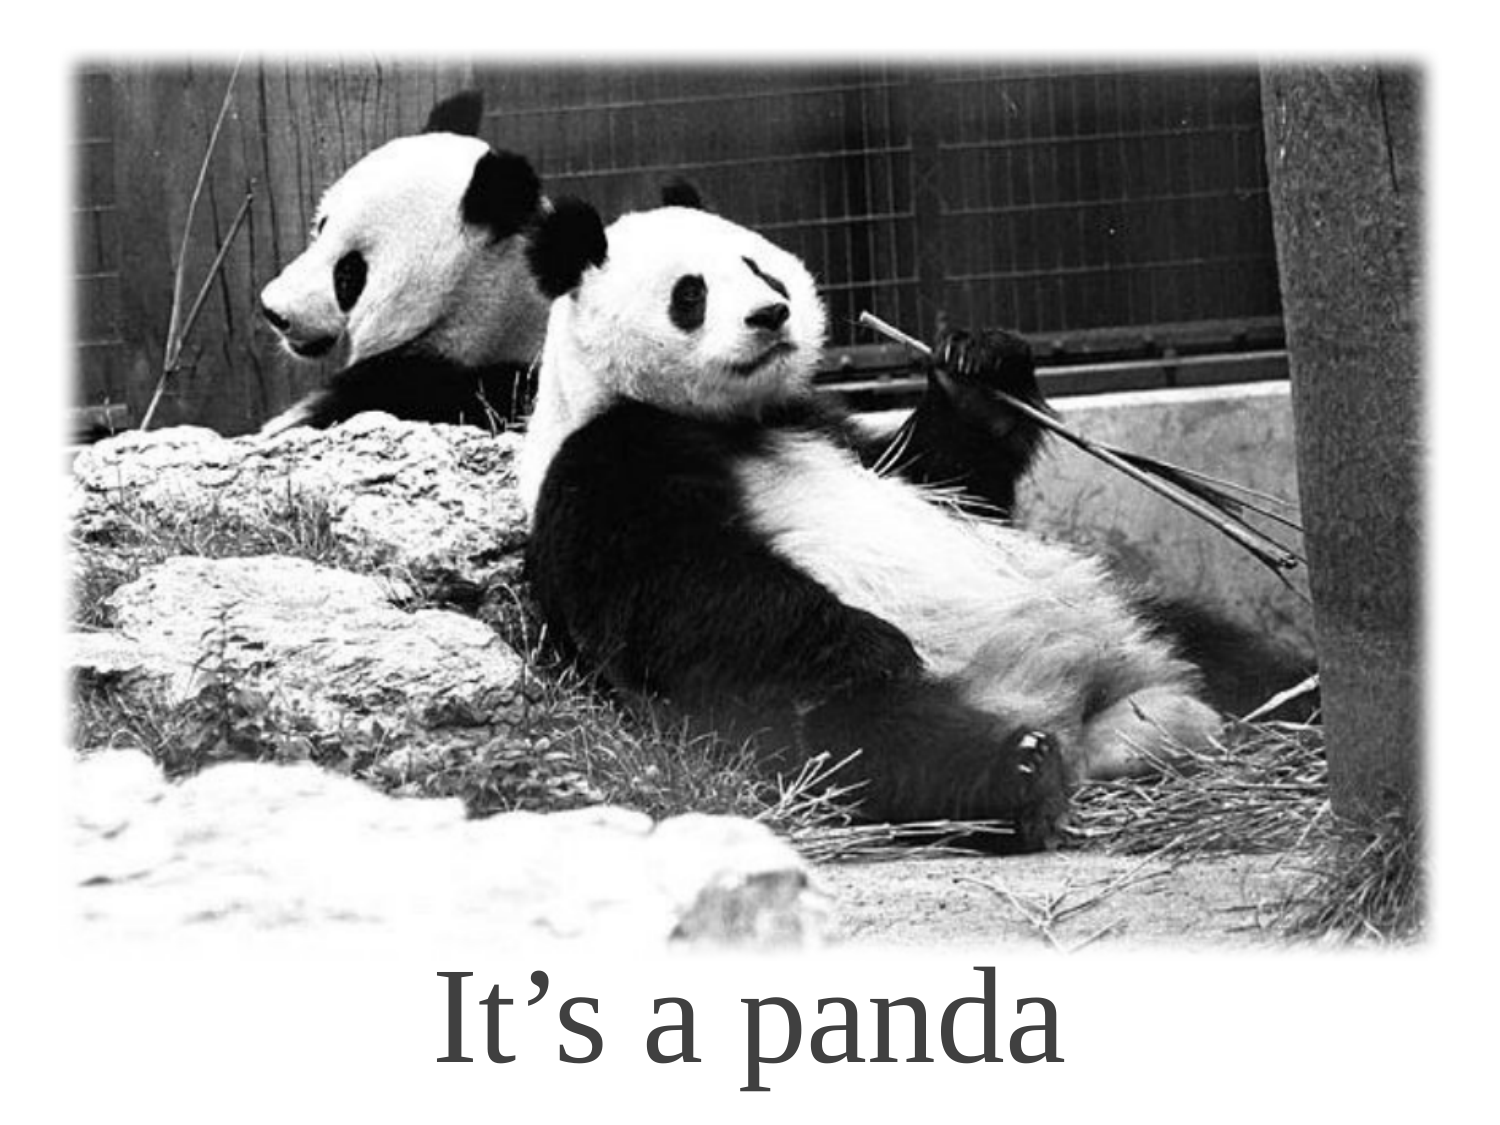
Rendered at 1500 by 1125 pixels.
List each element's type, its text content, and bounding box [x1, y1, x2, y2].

title It’s a panda [75, 969, 1425, 1079]
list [58, 46, 1442, 962]
